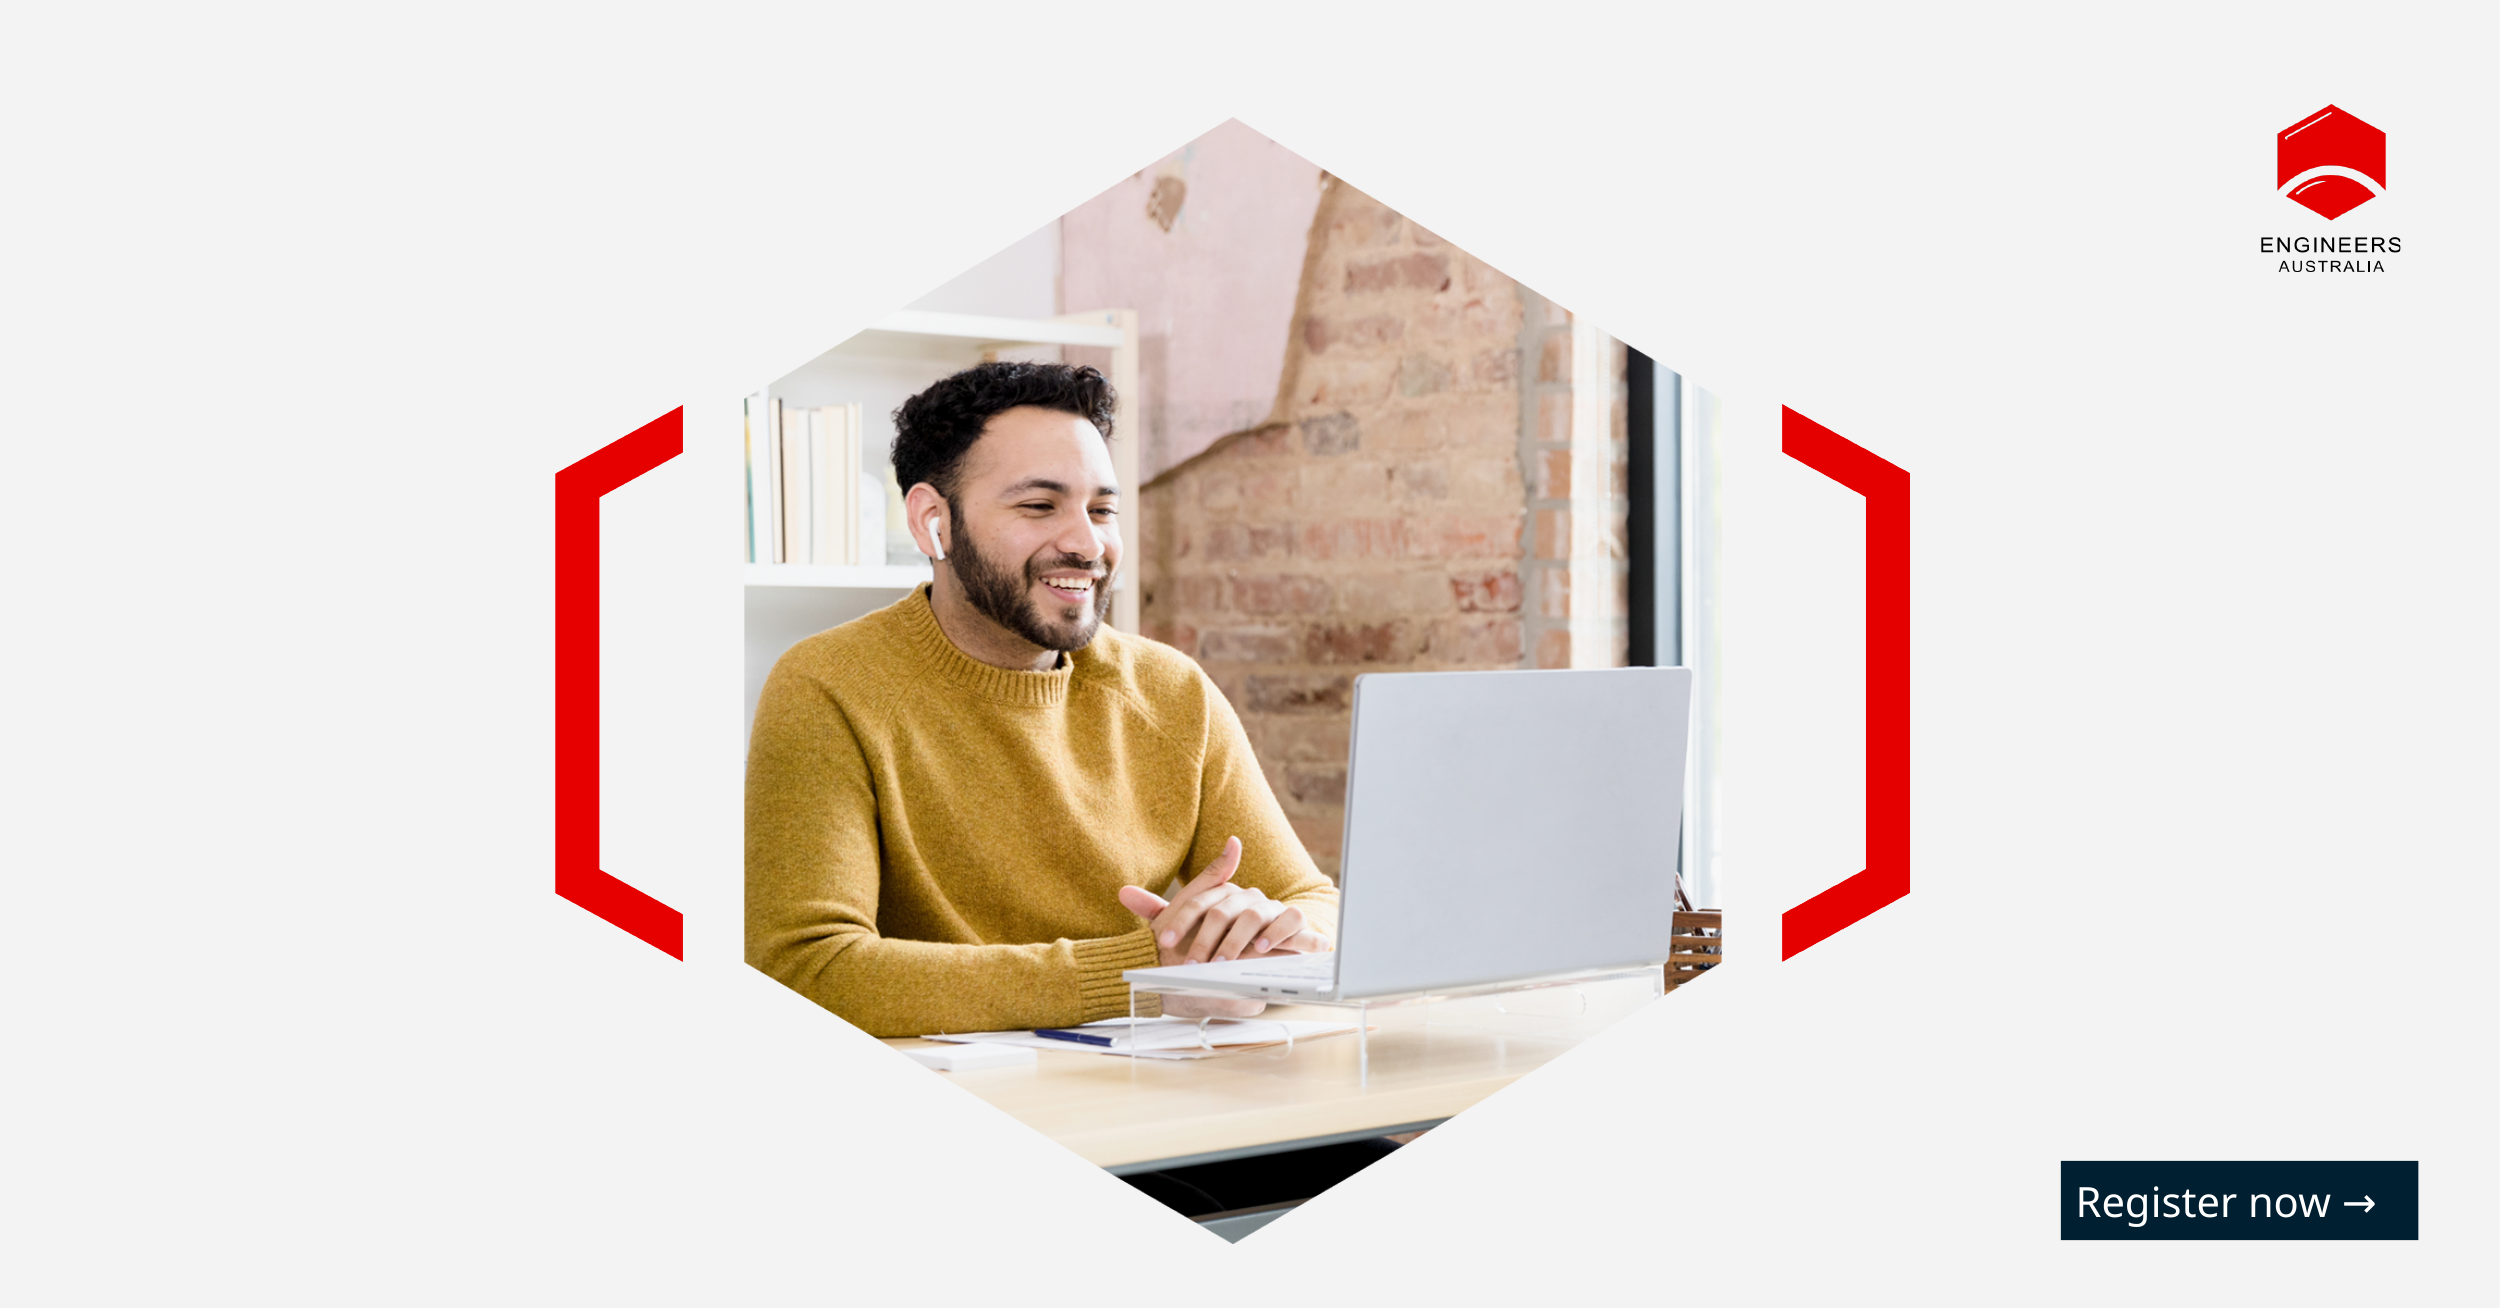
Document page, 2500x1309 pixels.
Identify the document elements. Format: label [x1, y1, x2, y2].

picture [556, 92, 1910, 1268]
